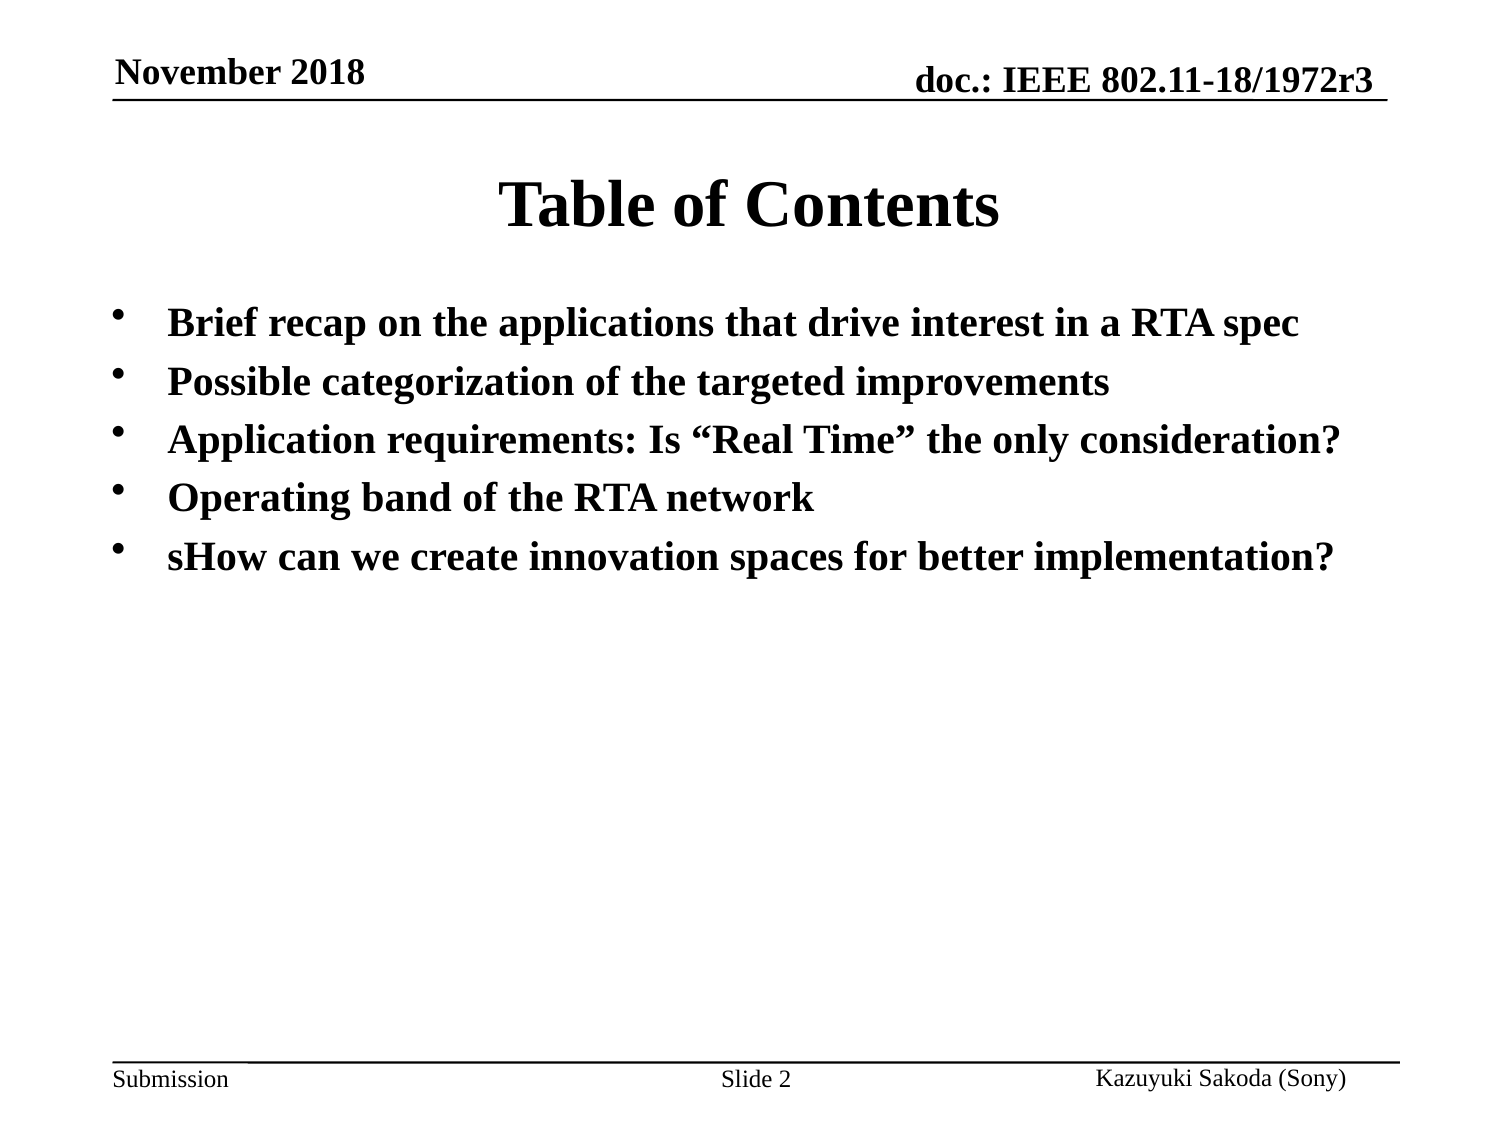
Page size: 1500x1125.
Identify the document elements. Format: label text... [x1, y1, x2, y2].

title Table of Contents [112, 112, 1388, 287]
text_box Brief recap on the applications that drive interest in a RTA spec Possible categorization of the targeted improvements Application requirements: Is “Real Time” the only consideration? Operating band of the RTA network sHow can we create innovation spaces for better implementation? [96, 287, 1424, 991]
slide_number Slide 2 [712, 1062, 800, 1093]
